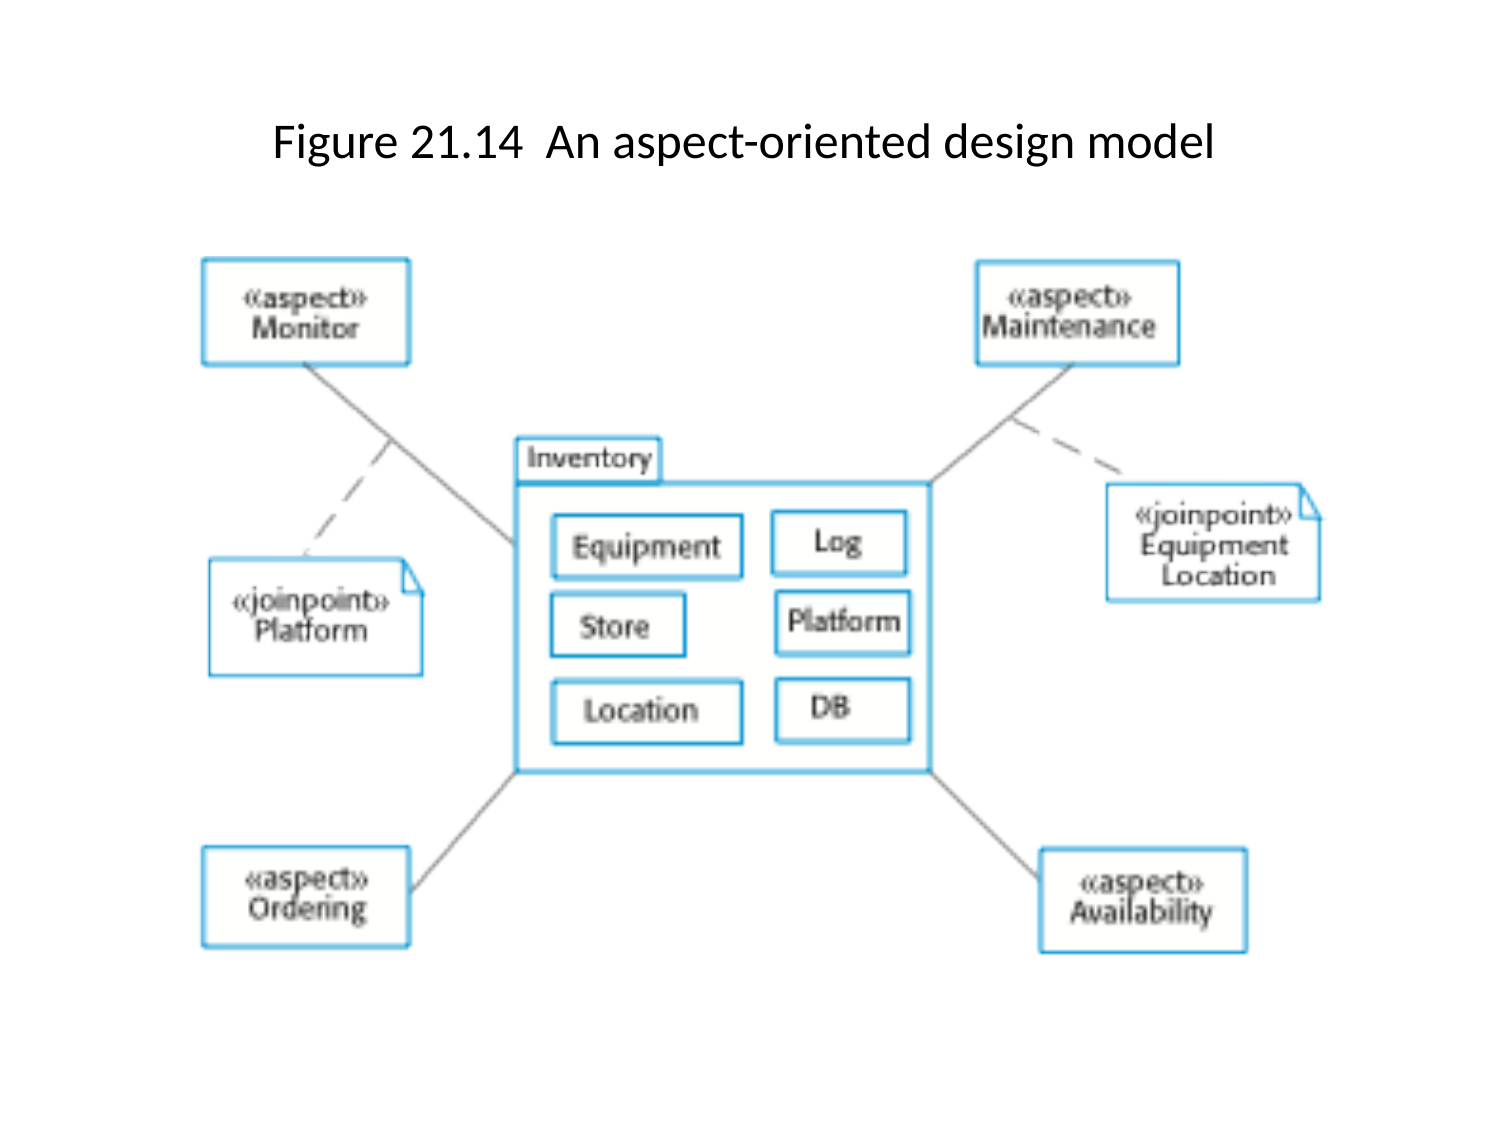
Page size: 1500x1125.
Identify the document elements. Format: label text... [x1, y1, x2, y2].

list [0, 256, 1500, 1125]
title Figure 21.14 An aspect-oriented design model [75, 45, 1425, 233]
